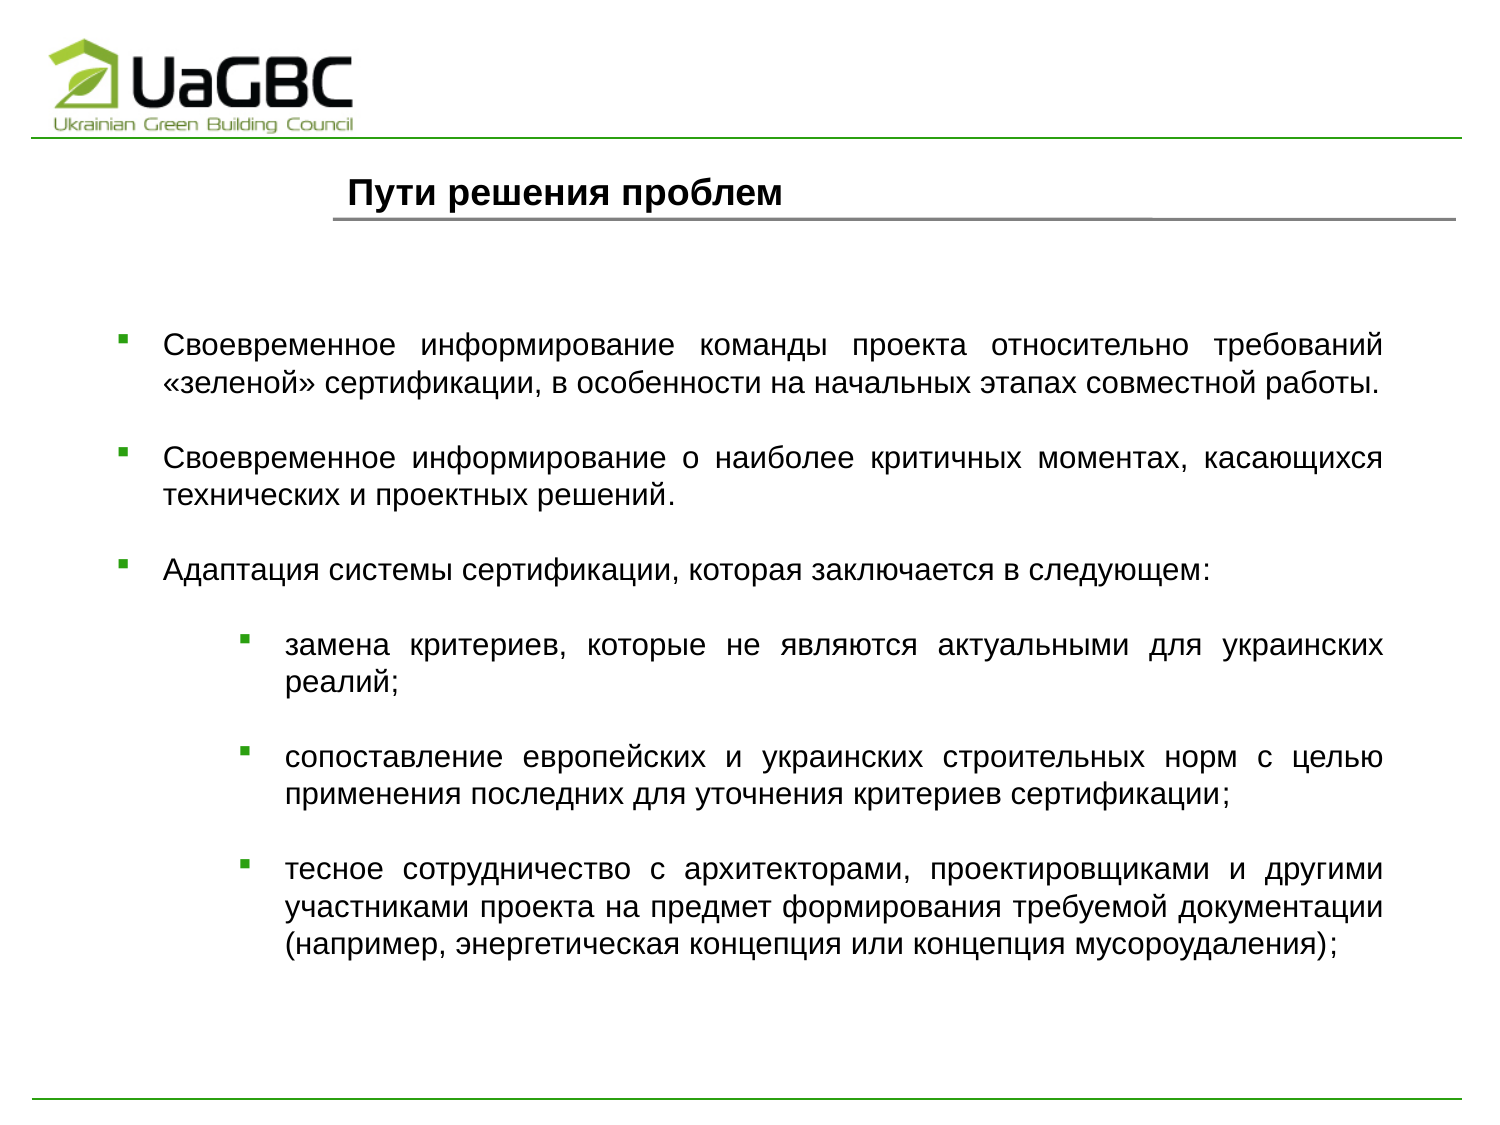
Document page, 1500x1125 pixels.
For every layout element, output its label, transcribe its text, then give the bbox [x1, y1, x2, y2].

text_box Пути решения проблем [332, 155, 1463, 225]
text_box Своевременное информирование команды проекта относительно требований «зеленой» сертификации, в особенности на начальных этапах совместной работы. Своевременное информирование о наиболее критичных моментах, касающихся технических и проектных решений. Адаптация системы сертификации, которая заключается в следующем: замена критериев, которые не являются актуальными для украинских реалий; сопоставление европейских и украинских строительных норм с целью применения последних для уточнения критериев сертификации; тесное сотрудничество с архитекторами, проектировщиками и другими участниками проекта на предмет формирования требуемой документации (например, энергетическая концепция или концепция мусороудаления); [101, 242, 1401, 1081]
picture [40, 31, 364, 137]
